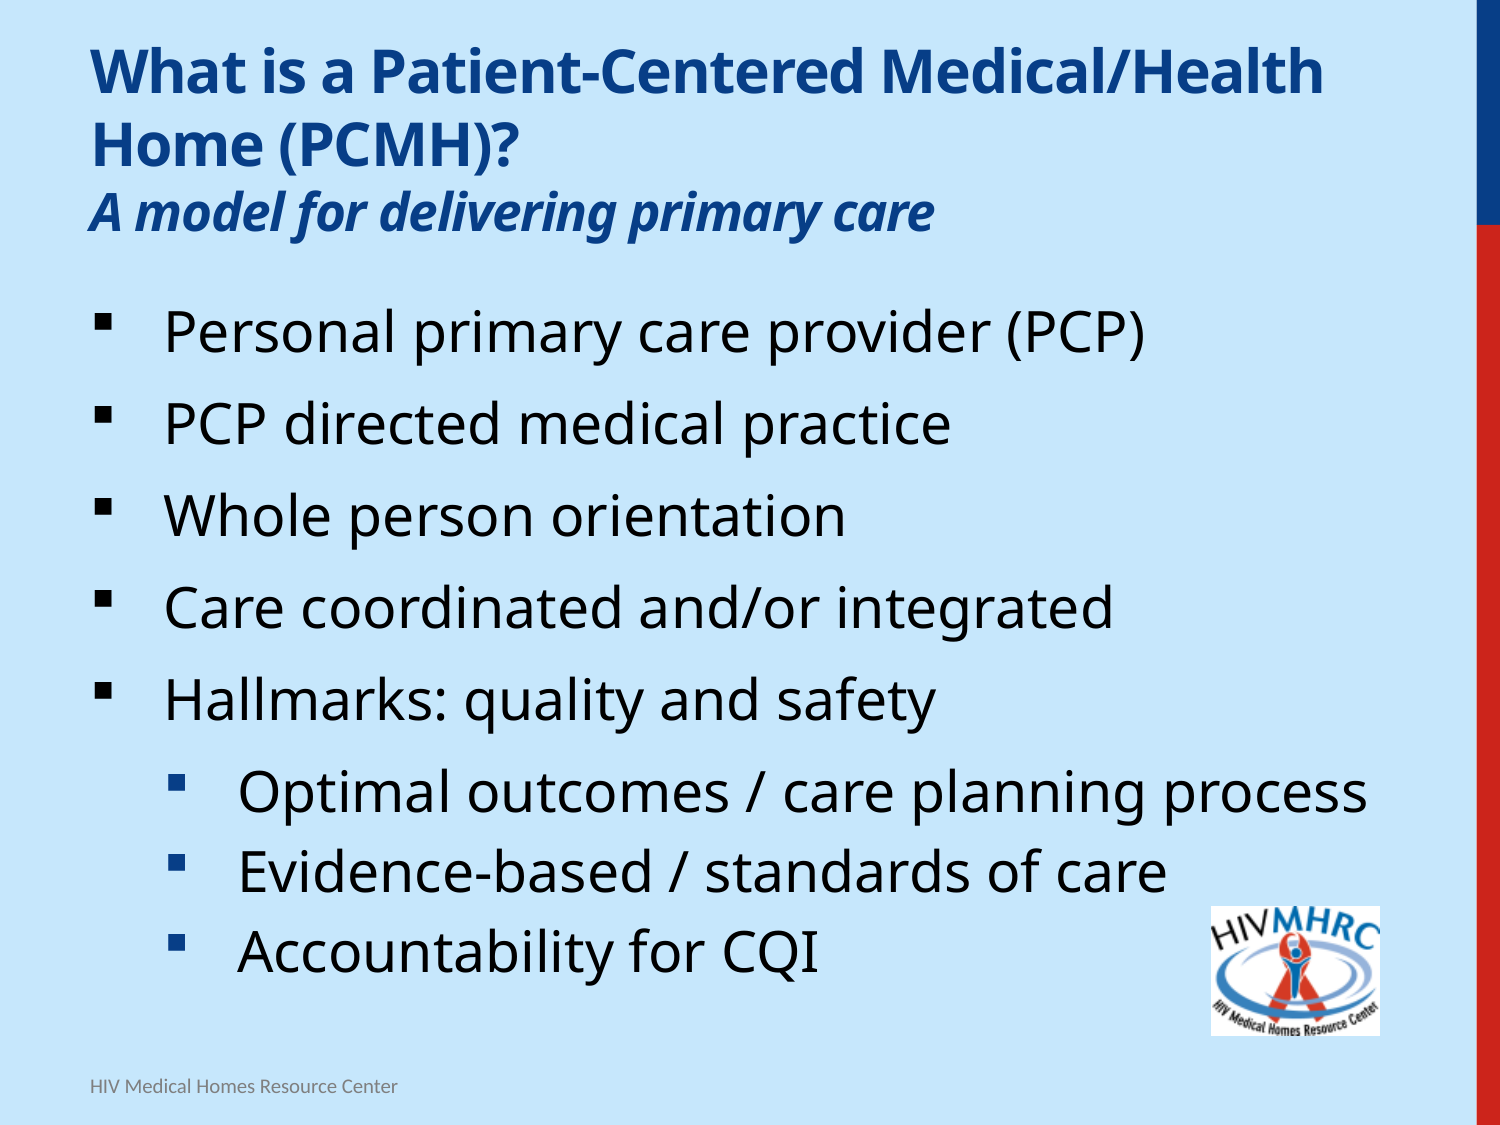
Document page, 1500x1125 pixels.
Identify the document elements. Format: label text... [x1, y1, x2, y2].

list Personal primary care provider (PCP) PCP directed medical practice Whole person orientation Care coordinated and/or integrated Hallmarks: quality and safety Optimal outcomes / care planning process Evidence-based / standards of care Accountability for CQI [75, 287, 1405, 1005]
footer HIV Medical Homes Resource Center [75, 1065, 638, 1112]
title What is a Patient-Centered Medical/Health Home (PCMH)? A model for delivering primary care [75, 24, 1479, 250]
picture [1210, 906, 1381, 1037]
